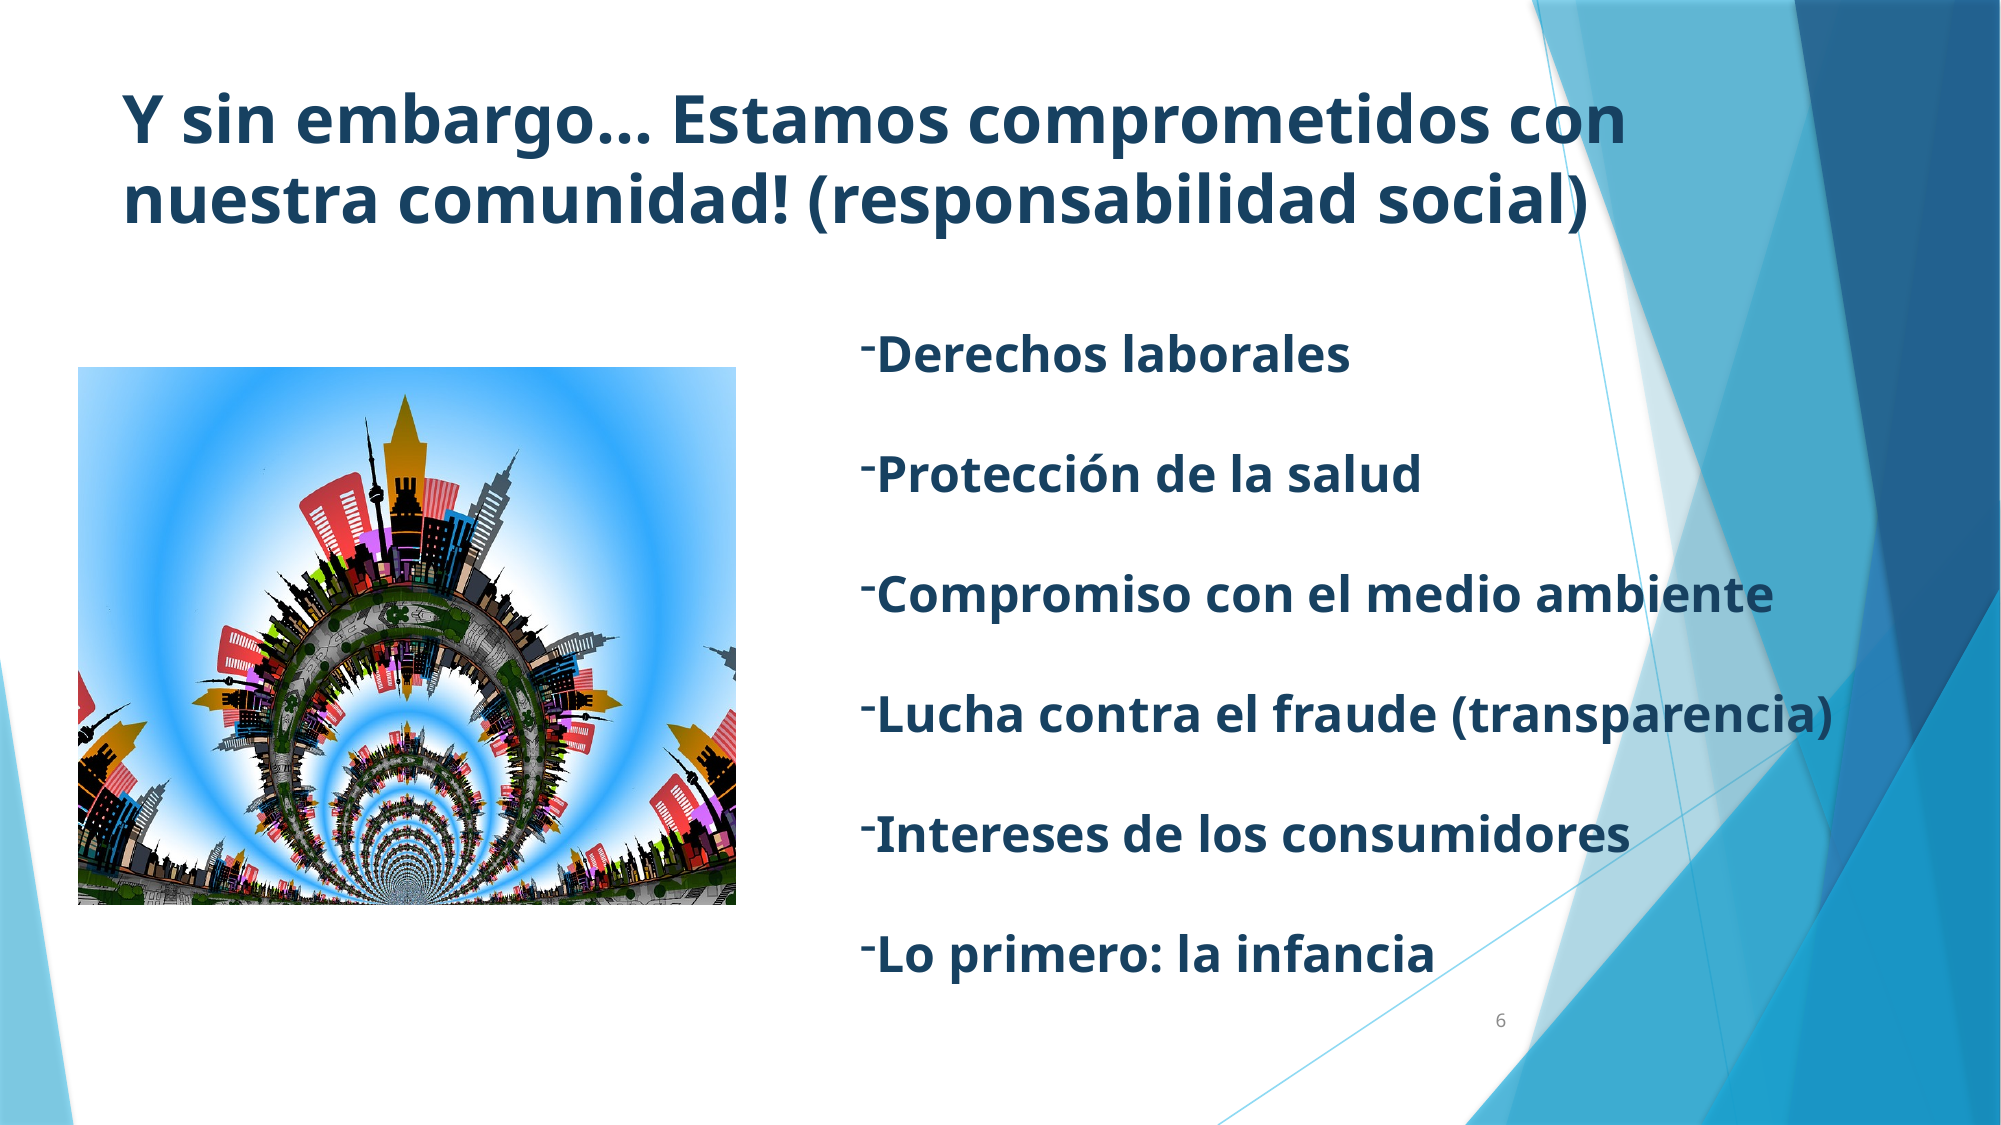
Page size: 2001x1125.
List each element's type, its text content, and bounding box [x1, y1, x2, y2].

picture [77, 367, 736, 905]
text_box Derechos laborales Protección de la salud Compromiso con el medio ambiente Lucha contra el fraude (transparencia) Intereses de los consumidores Lo primero: la infancia [845, 314, 1900, 1080]
text_box Y sin embargo… Estamos comprometidos con nuestra comunidad! (responsabilidad social) [107, 69, 1657, 245]
